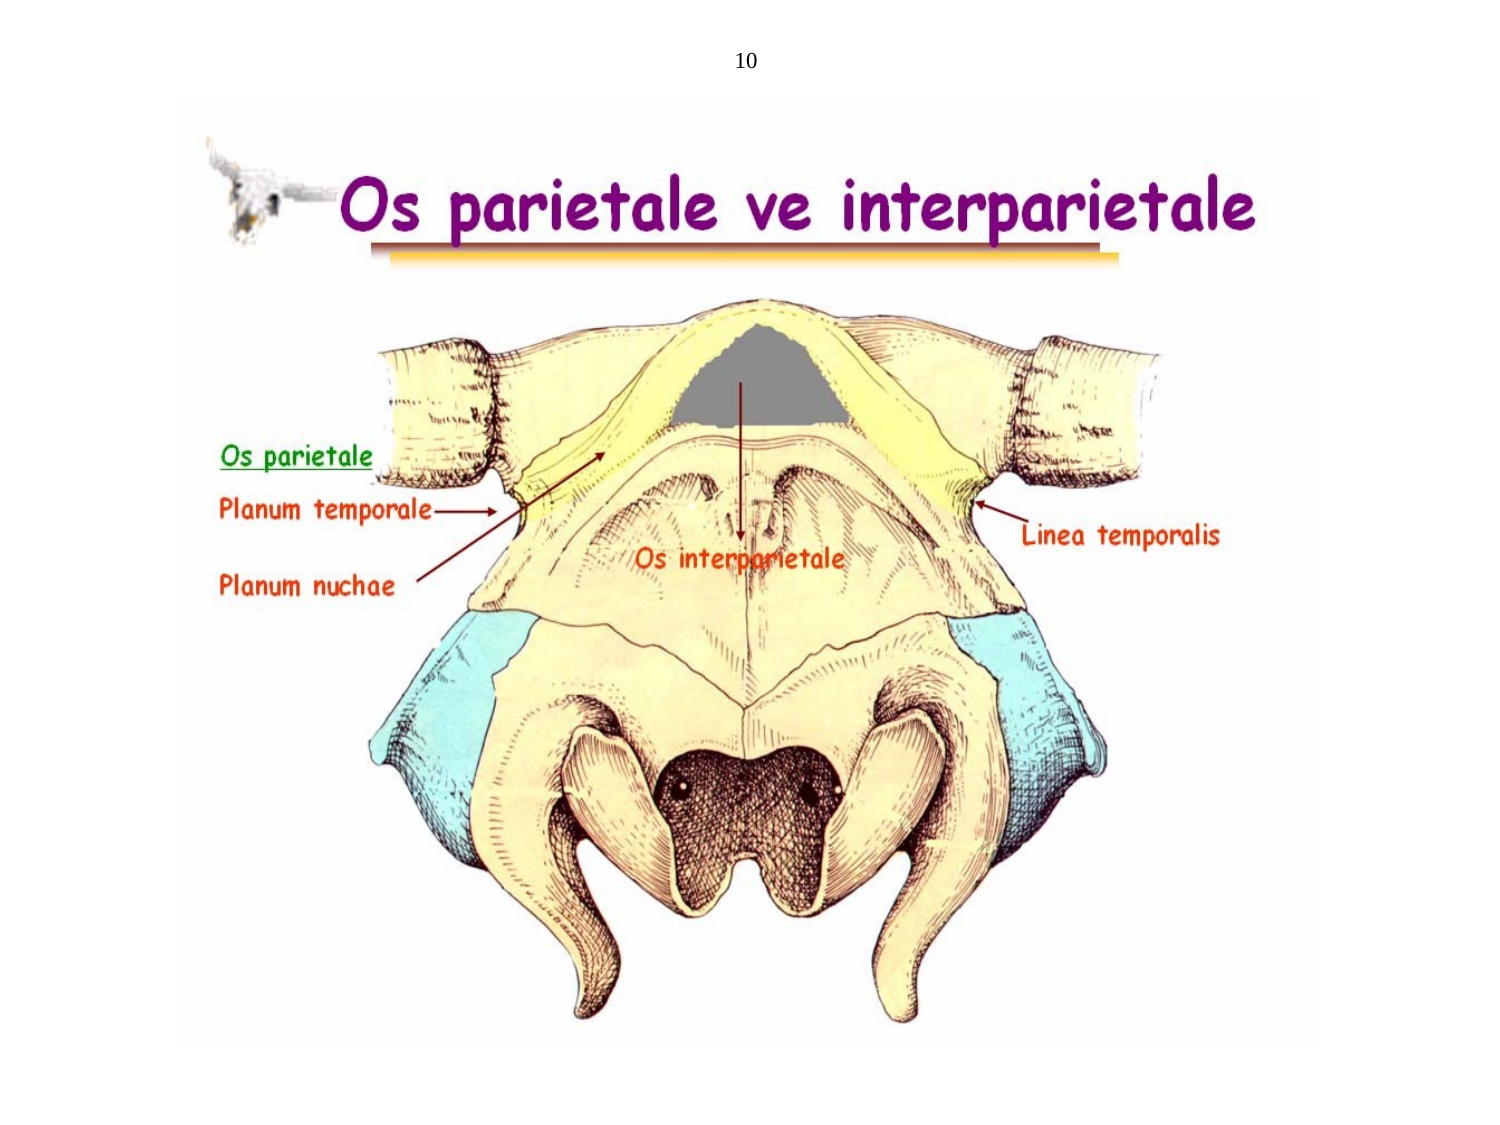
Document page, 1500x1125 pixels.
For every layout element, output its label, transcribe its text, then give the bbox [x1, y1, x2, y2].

text_box 10 [732, 46, 768, 74]
text_box [178, 97, 1321, 1047]
